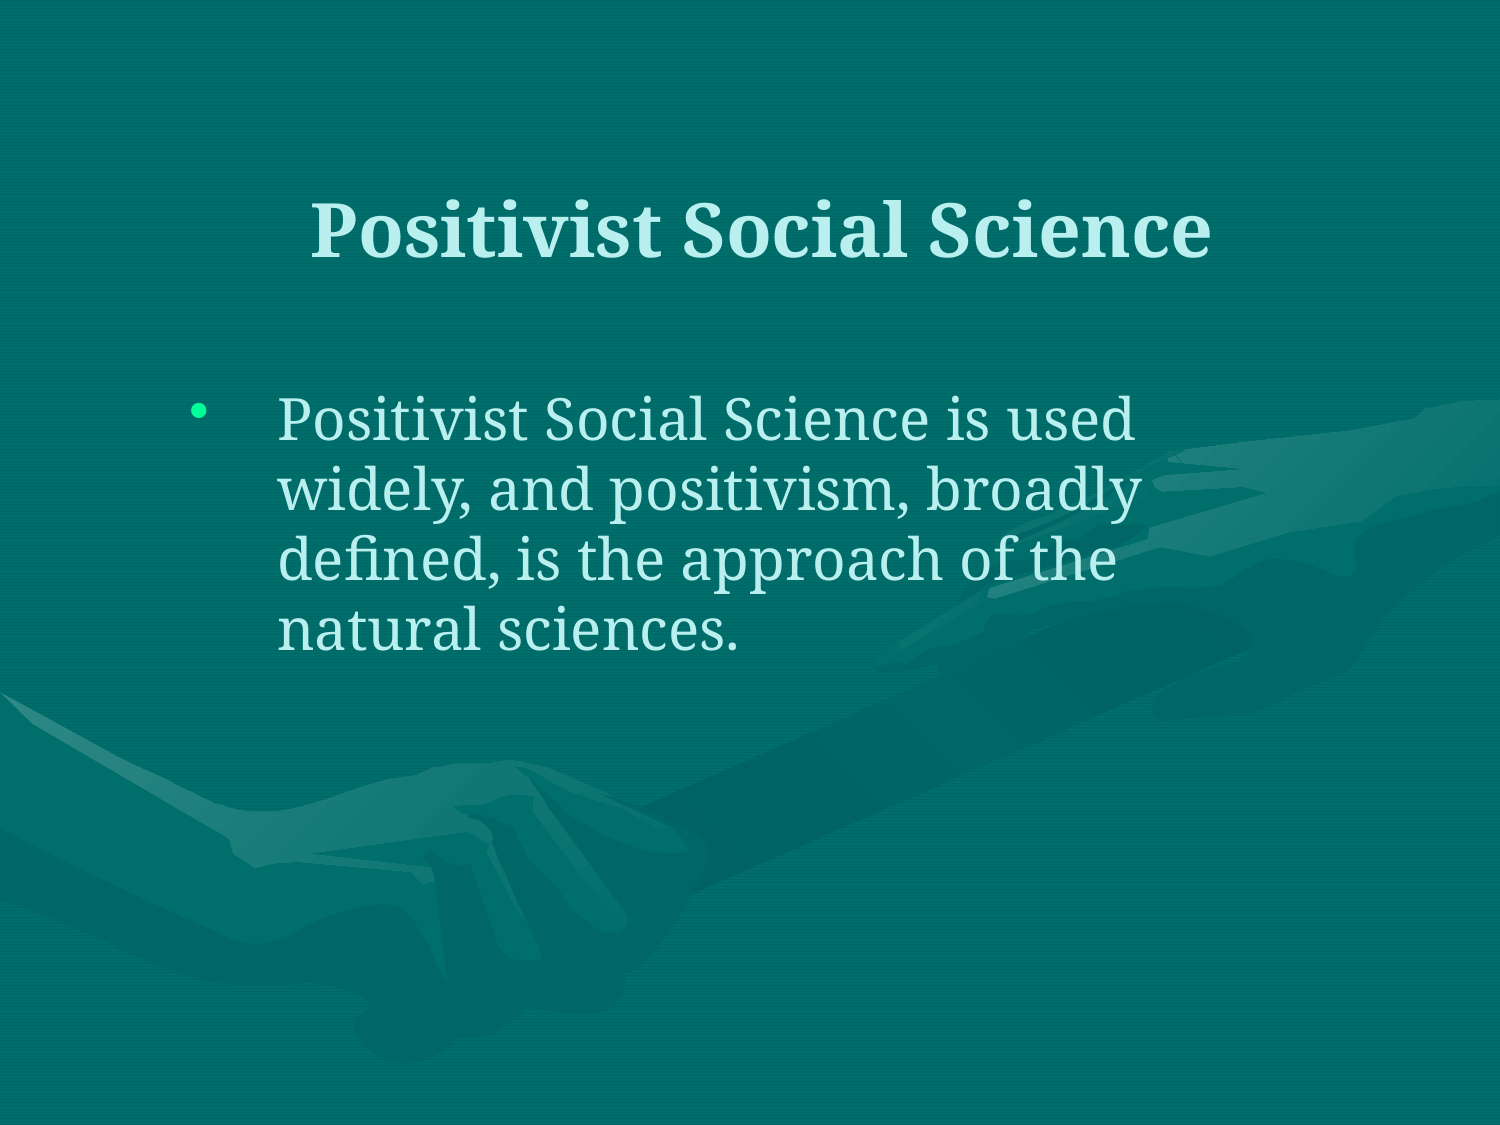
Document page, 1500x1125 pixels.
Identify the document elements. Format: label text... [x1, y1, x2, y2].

text_box Positivist Social Science [187, 174, 1338, 288]
text_box Positivist Social Science is used widely, and positivism, broadly defined, is the approach of the natural sciences. [174, 374, 1338, 888]
